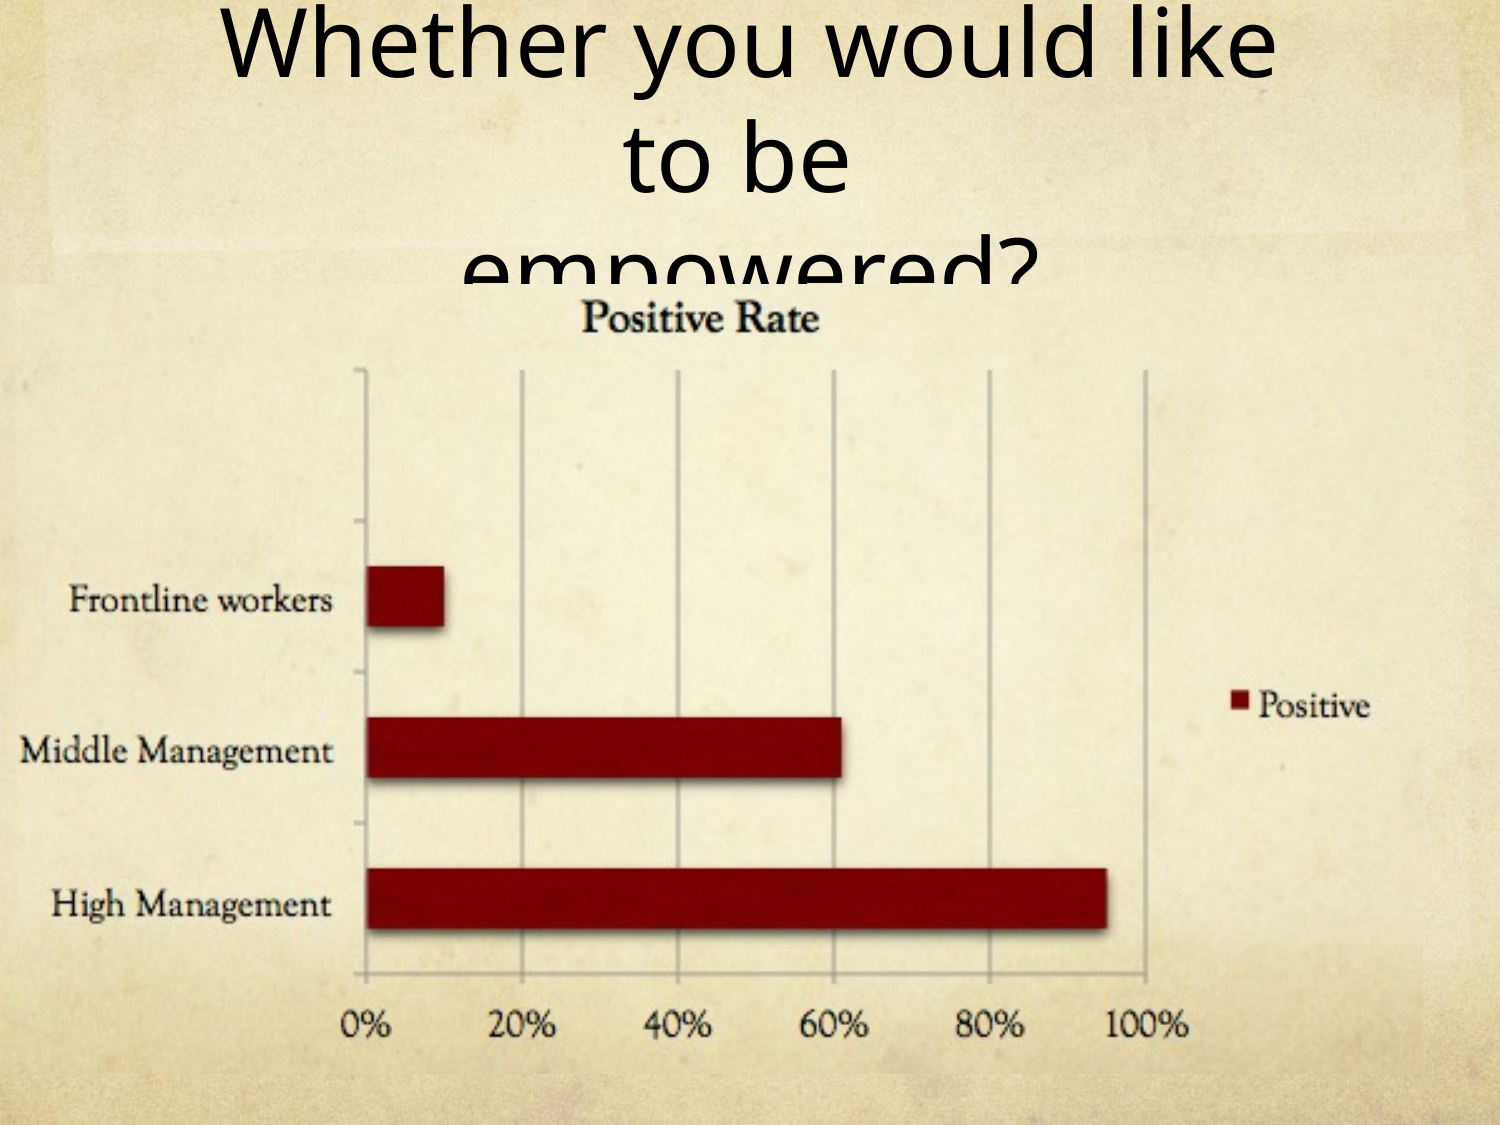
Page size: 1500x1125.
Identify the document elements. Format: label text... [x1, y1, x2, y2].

title Whether you would like to be empowered? [150, 82, 1350, 225]
picture [0, 0, 1500, 1125]
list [0, 284, 1424, 1075]
